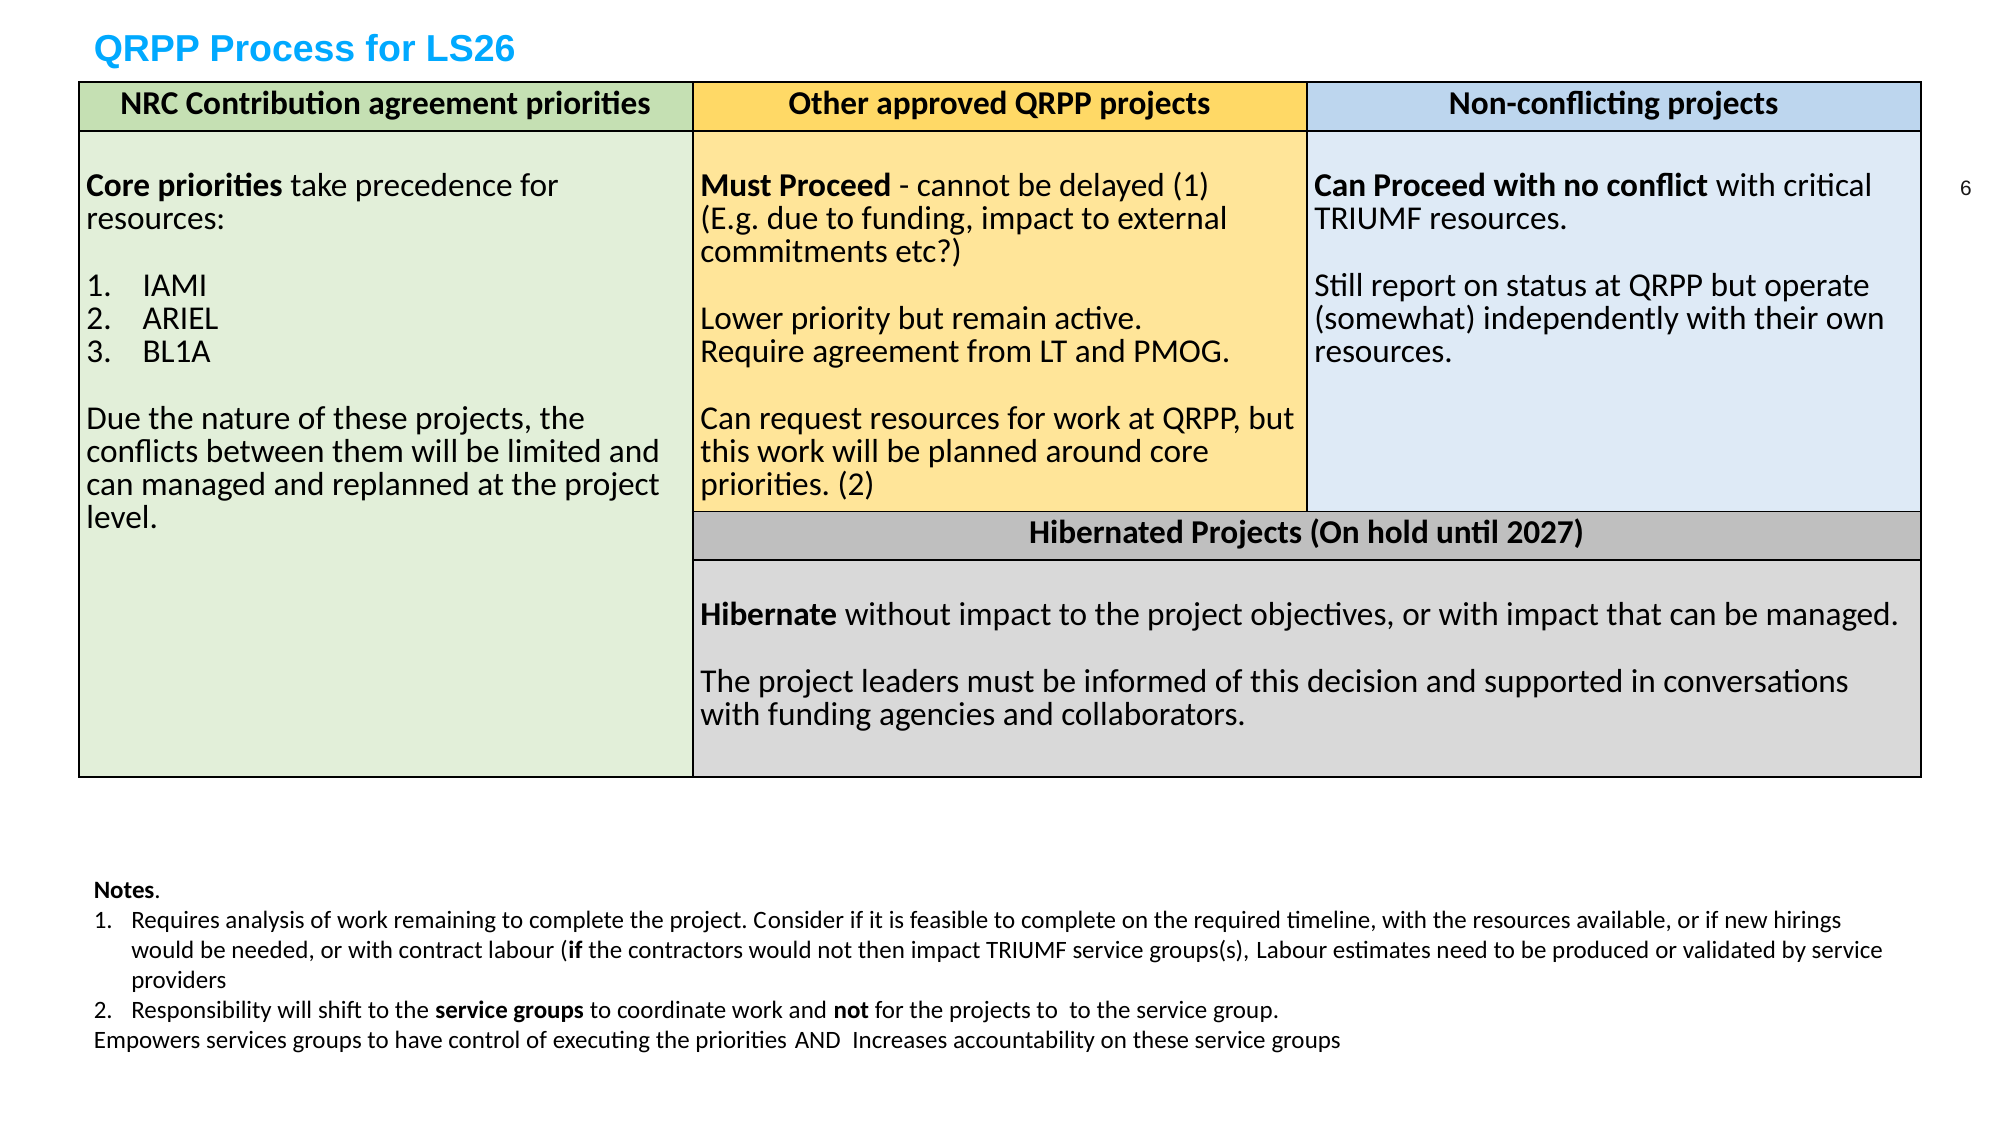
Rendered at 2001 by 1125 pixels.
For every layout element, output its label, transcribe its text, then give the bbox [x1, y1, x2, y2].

table_header Other approved QRPP projects [694, 83, 1306, 130]
table_cell Hibernated Projects (On hold until 2027) [694, 512, 1920, 559]
table_cell Must Proceed - cannot be delayed (1) (E.g. due to funding, impact to external commitments etc?) Lower priority but remain active. Require agreement from LT and PMOG. Can request resources for work at QRPP, but this work will be planned around core priorities. (2) [694, 132, 1306, 511]
table_header NRC Contribution agreement priorities [80, 83, 692, 130]
table_header Non-conflicting projects [1308, 83, 1920, 130]
table_cell Hibernate without impact to the project objectives, or with impact that can be managed. The project leaders must be informed of this decision and supported in conversations with funding agencies and collaborators. [694, 561, 1920, 776]
table_cell Core priorities take precedence for resources: IAMI ARIEL BL1A Due the nature of these projects, the conflicts between them will be limited and can managed and replanned at the project level. [80, 132, 692, 776]
table_cell Can Proceed with no conflict with critical TRIUMF resources. Still report on status at QRPP but operate (somewhat) independently with their own resources. [1308, 132, 1920, 511]
text_box Notes. Requires analysis of work remaining to complete the project. Consider if it is feasible to complete on the required timeline, with the resources available, or if new hirings would be needed, or with contract labour (if the contractors would not then impact TRIUMF service groups(s), Labour estimates need to be produced or validated by service providers Responsibility will shift to the service groups to coordinate work and not for the projects to to the service group. Empowers services groups to have control of executing the priorities AND Increases accountability on these service groups [78, 866, 1922, 1106]
title QRPP Process for LS26 [78, 22, 1548, 81]
